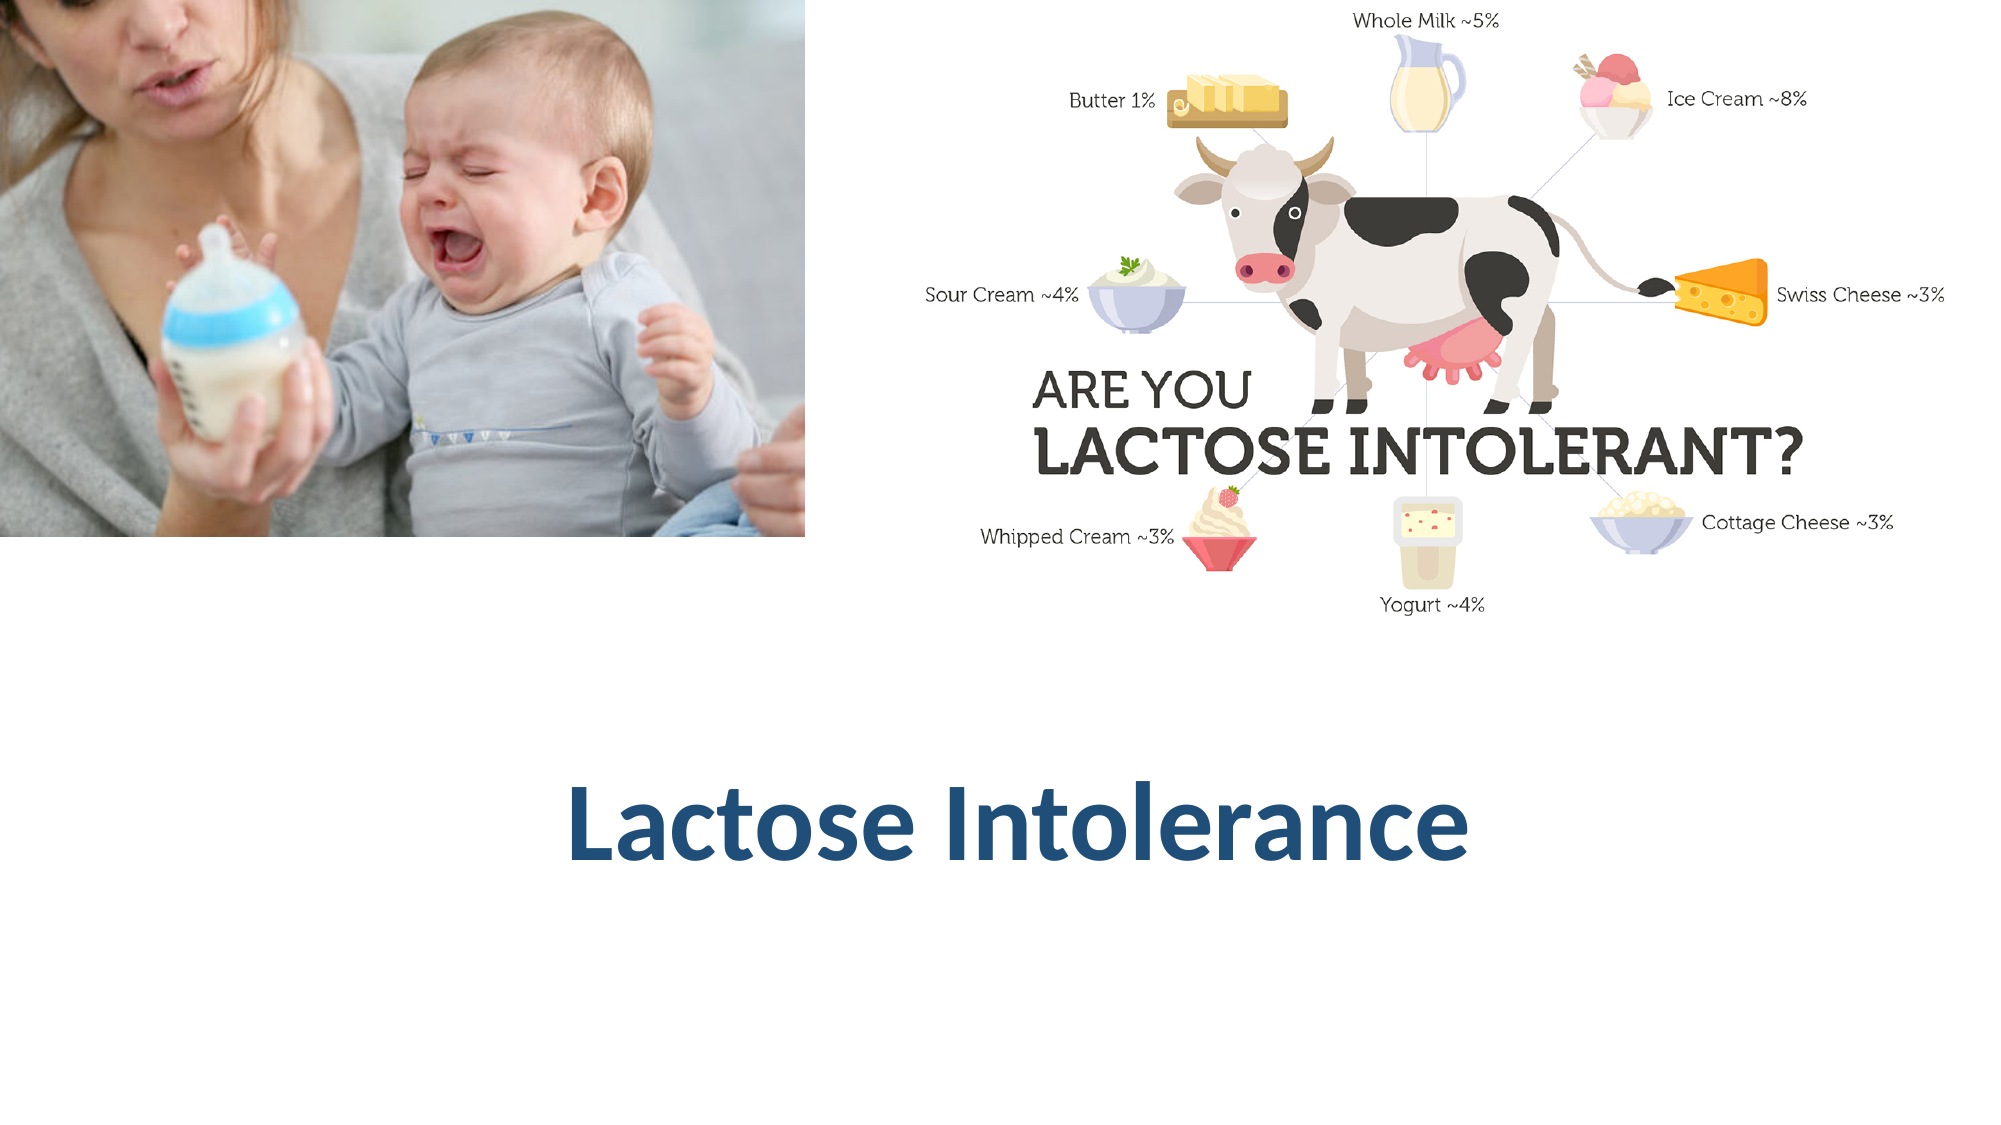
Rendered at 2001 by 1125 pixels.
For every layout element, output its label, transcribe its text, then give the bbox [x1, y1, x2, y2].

text_box Lactose Intolerance [88, 683, 1951, 949]
picture [877, 0, 1972, 626]
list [0, 0, 805, 537]
